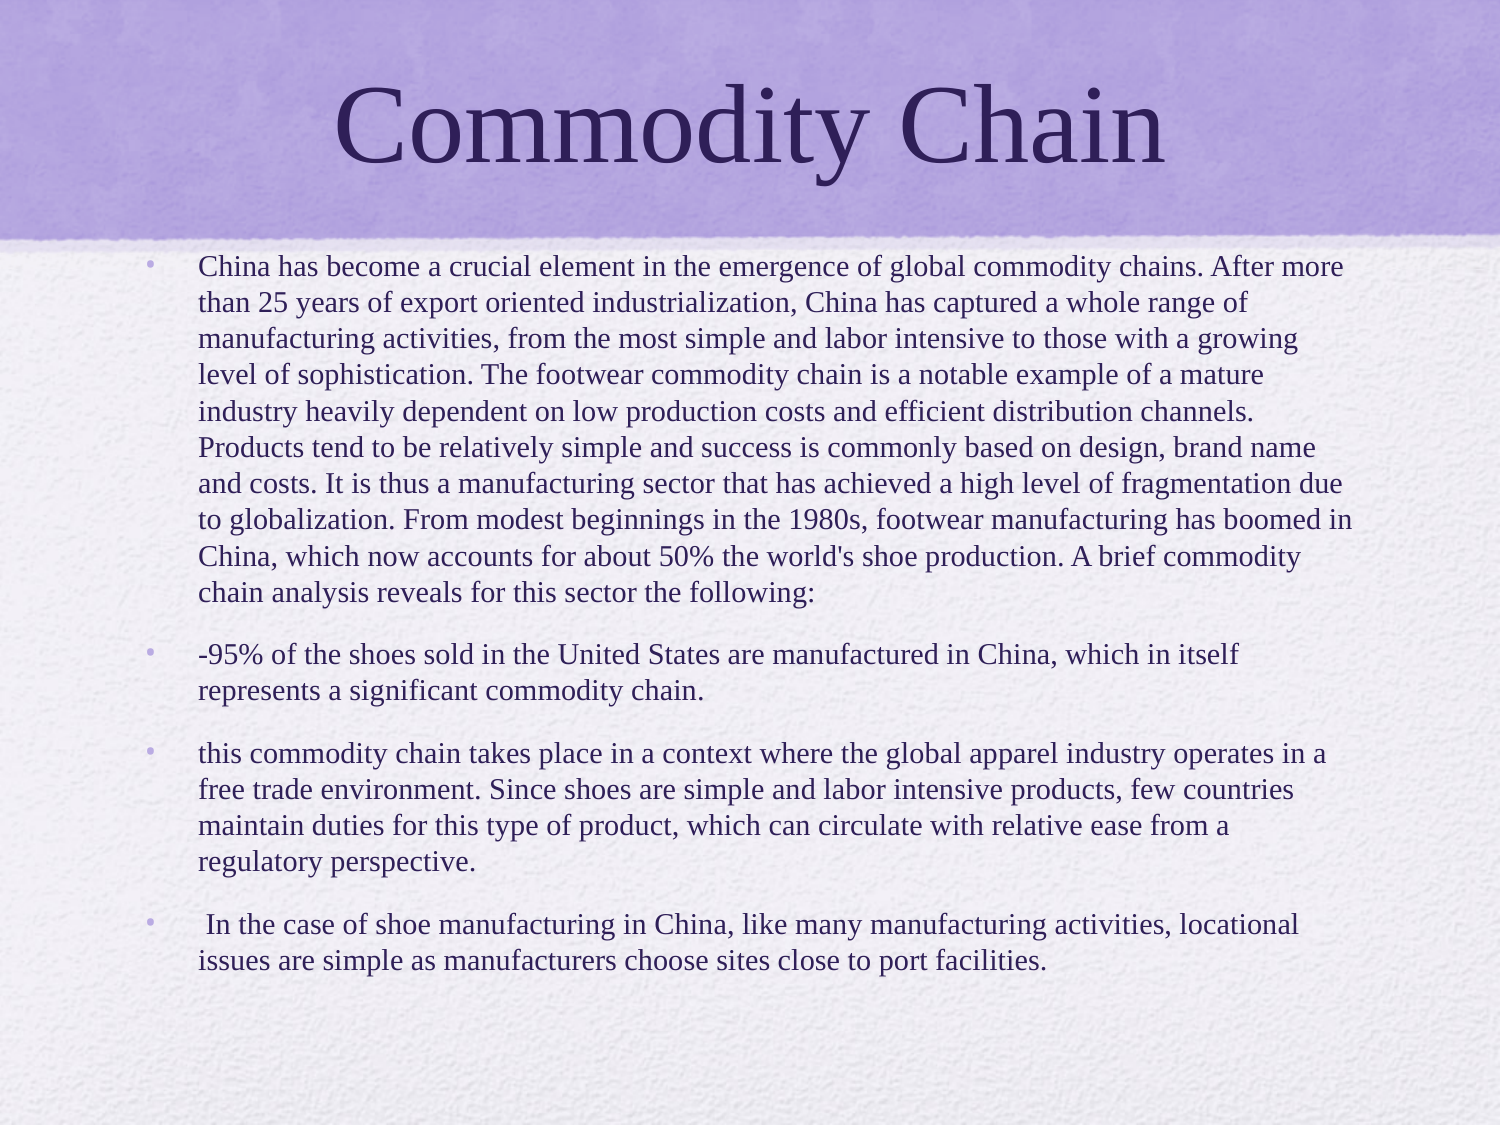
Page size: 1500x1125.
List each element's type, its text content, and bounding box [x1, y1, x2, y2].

picture [0, 225, 1500, 1125]
list China has become a crucial element in the emergence of global commodity chains. After more than 25 years of export oriented industrialization, China has captured a whole range of manufacturing activities, from the most simple and labor intensive to those with a growing level of sophistication. The footwear commodity chain is a notable example of a mature industry heavily dependent on low production costs and efficient distribution channels. Products tend to be relatively simple and success is commonly based on design, brand name and costs. It is thus a manufacturing sector that has achieved a high level of fragmentation due to globalization. From modest beginnings in the 1980s, footwear manufacturing has boomed in China, which now accounts for about 50% the world's shoe production. A brief commodity chain analysis reveals for this sector the following: -95% of the shoes sold in the United States are manufactured in China, which in itself represents a significant commodity chain. this commodity chain takes place in a context where the global apparel industry operates in a free trade environment. Since shoes are simple and labor intensive products, few countries maintain duties for this type of product, which can circulate with relative ease from a regulatory perspective. In the case of shoe manufacturing in China, like many manufacturing activities, locational issues are simple as manufacturers choose sites close to port facilities. [129, 238, 1372, 993]
title Commodity Chain [129, 6, 1372, 238]
